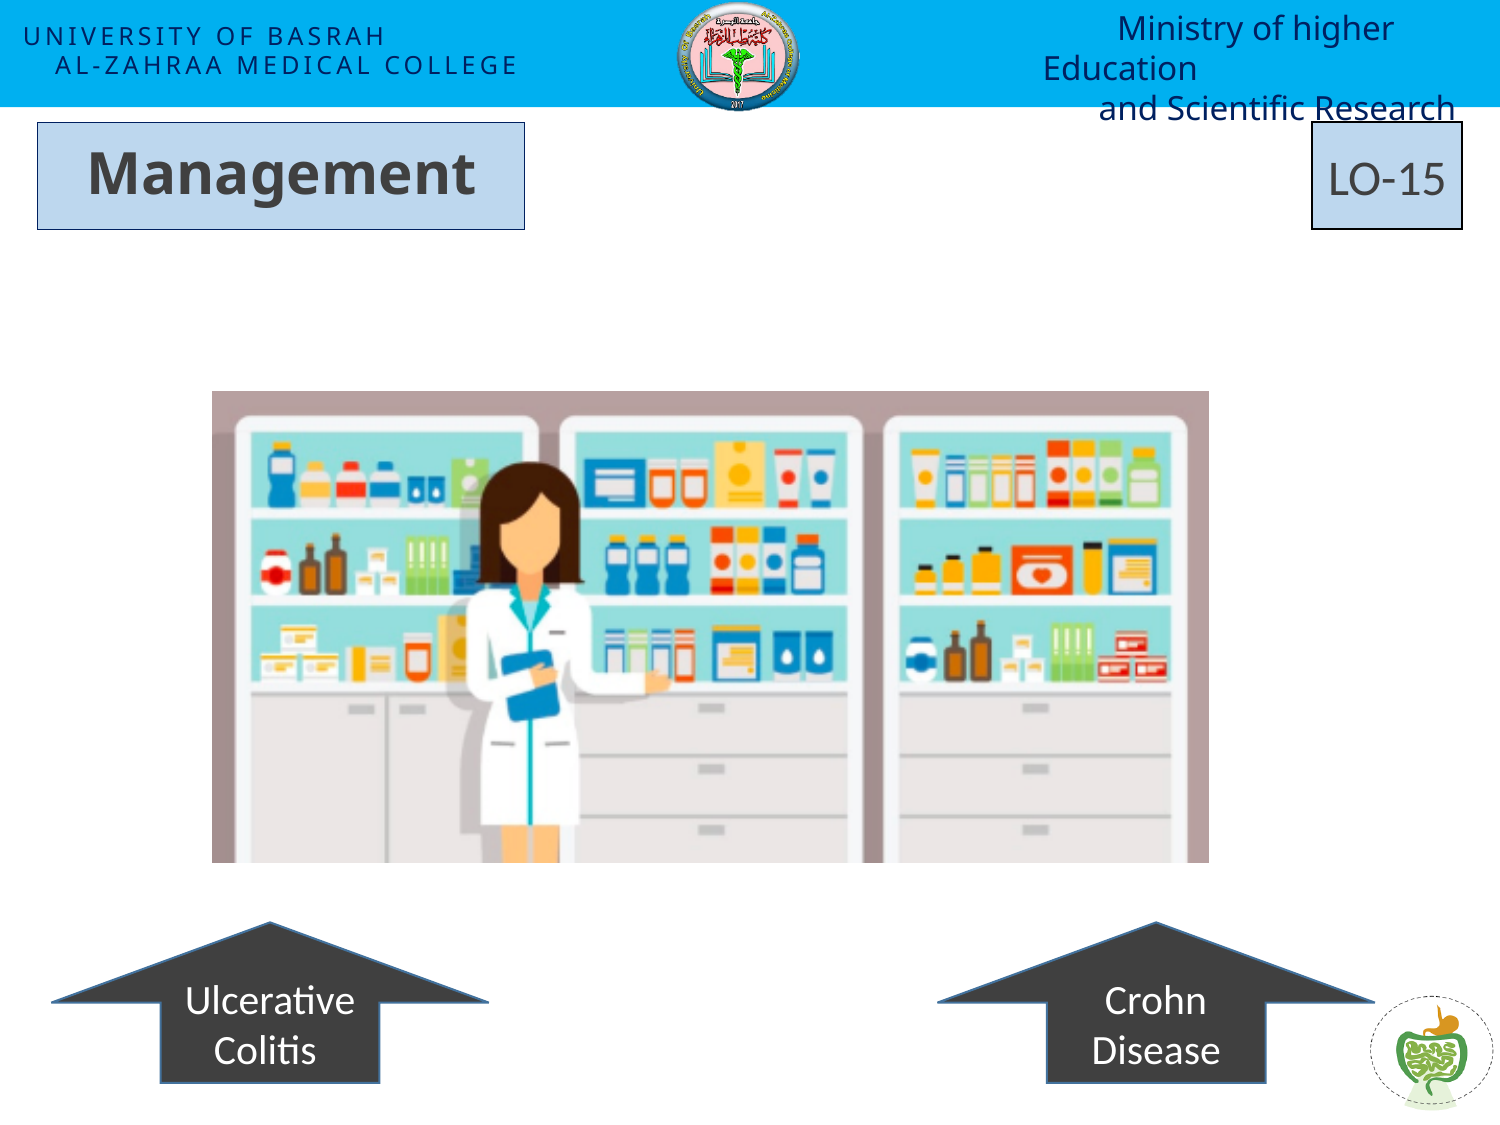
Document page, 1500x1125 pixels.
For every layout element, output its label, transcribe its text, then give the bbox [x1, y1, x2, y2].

picture [1360, 987, 1500, 1113]
text_box LO-15 [1311, 121, 1463, 230]
picture [212, 391, 1209, 863]
text_box Management [37, 122, 525, 230]
text_box Ulcerative Colitis [50, 921, 490, 1084]
text_box Crohn Disease [937, 921, 1360, 1084]
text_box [0, 0, 1500, 113]
